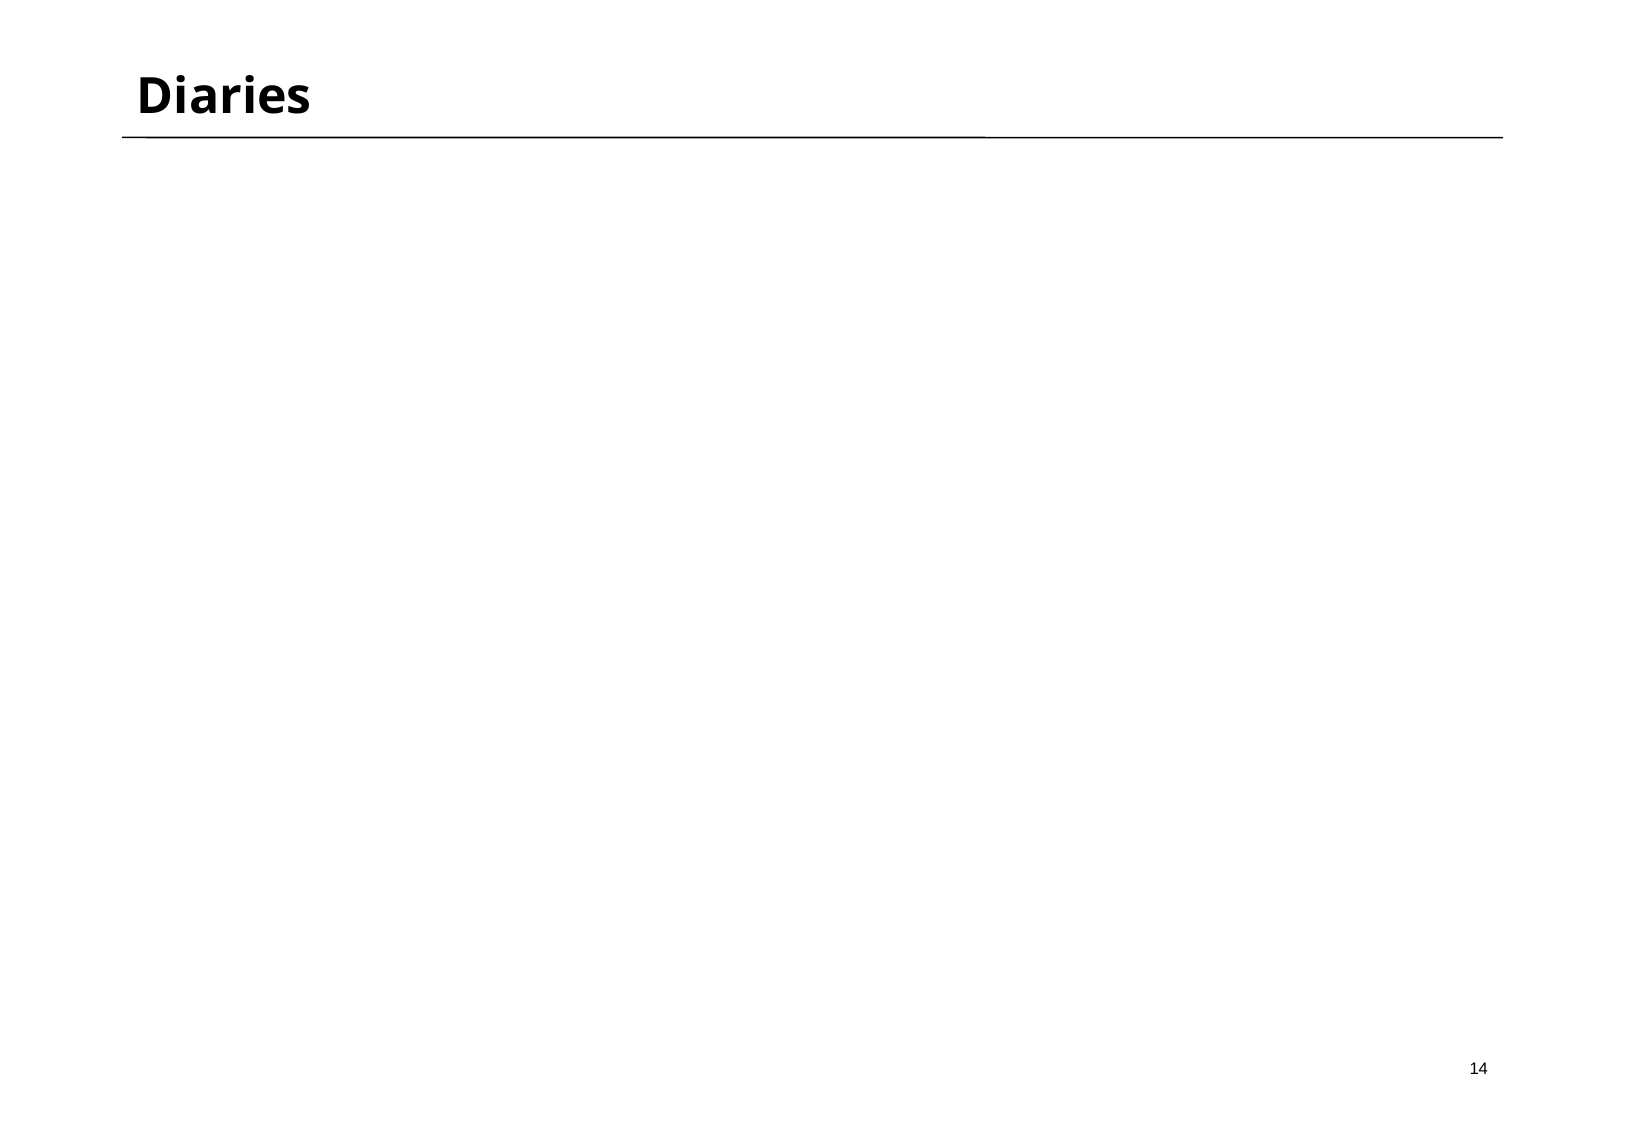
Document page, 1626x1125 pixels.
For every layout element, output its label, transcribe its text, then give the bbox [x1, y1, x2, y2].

slide_number 14 [1164, 1049, 1504, 1101]
title Diaries [121, 50, 1504, 138]
